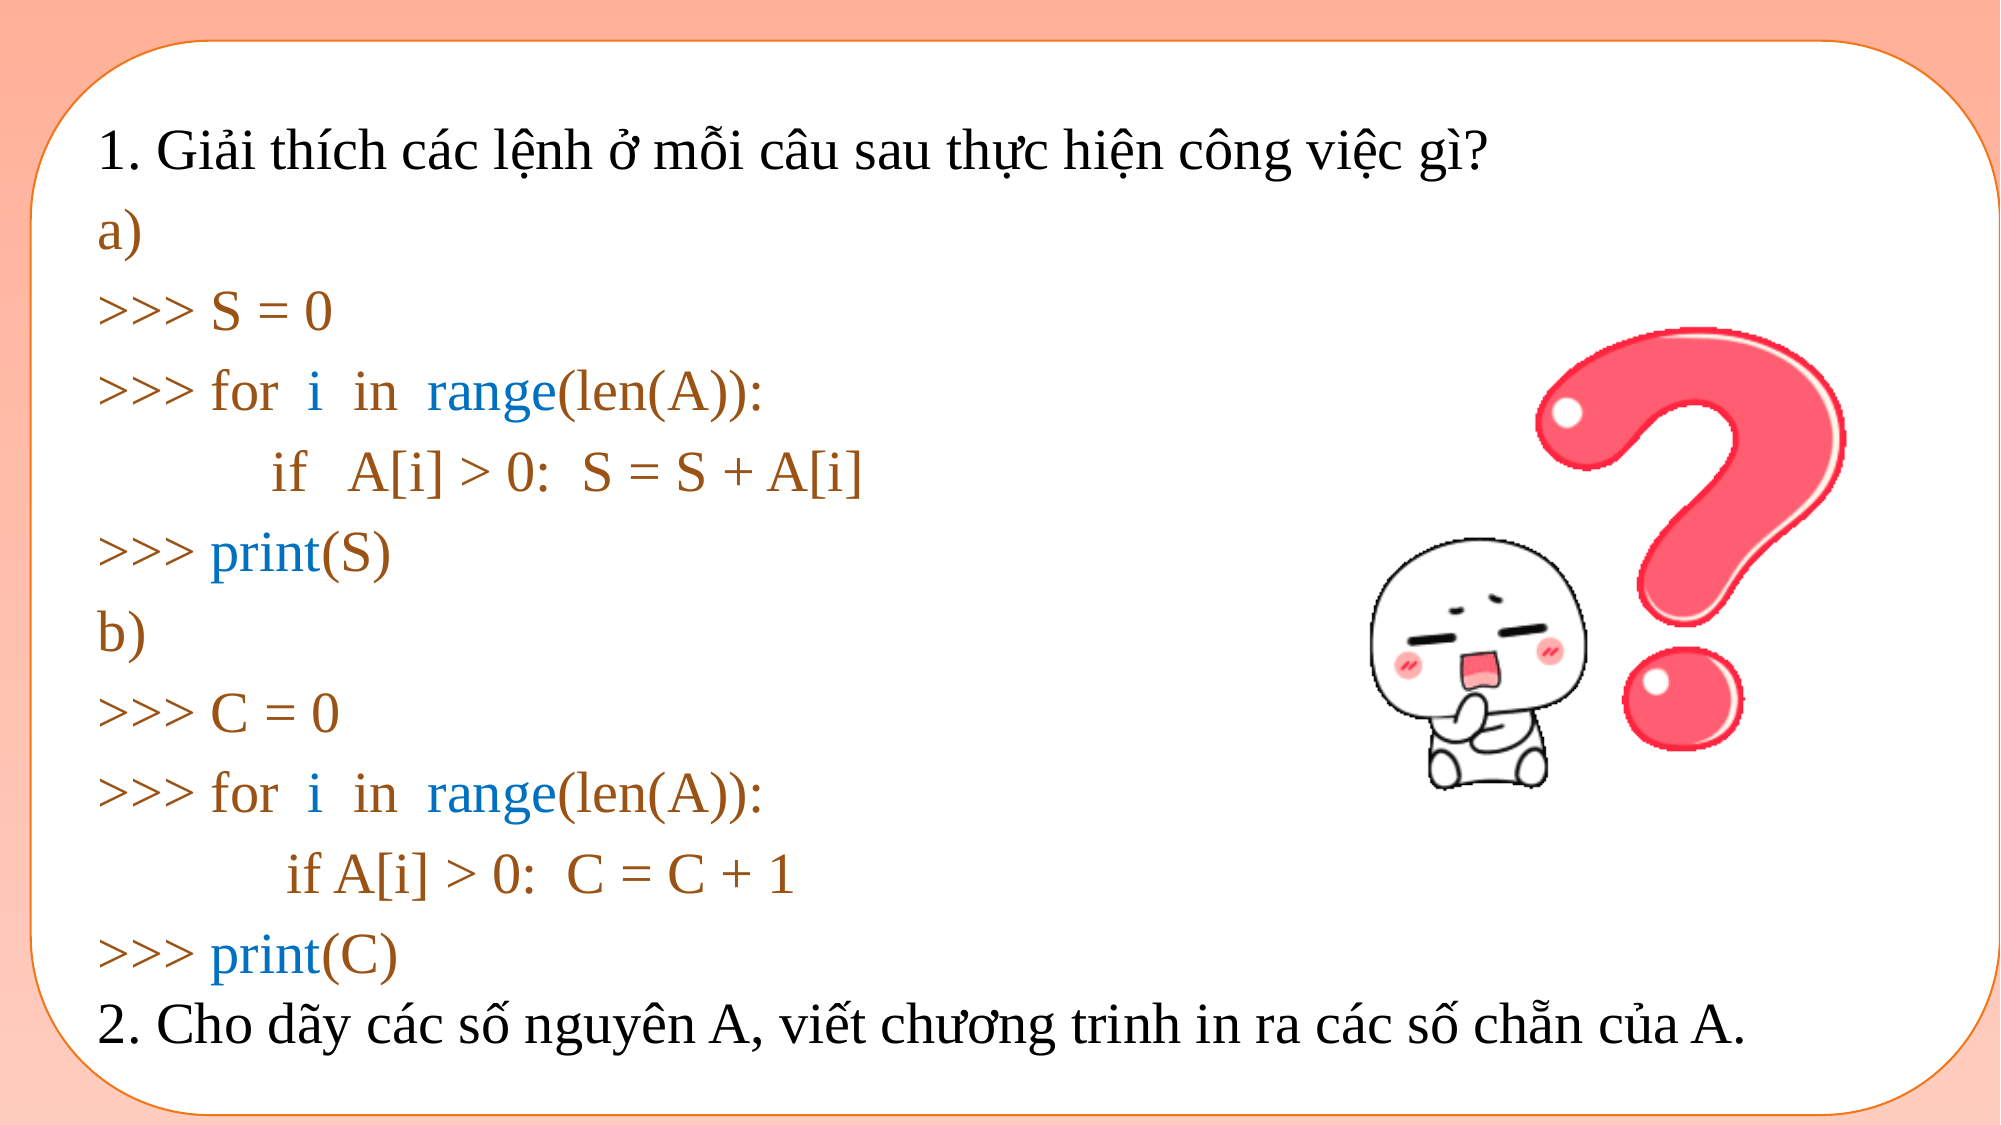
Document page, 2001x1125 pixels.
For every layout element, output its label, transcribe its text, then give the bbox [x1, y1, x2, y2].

picture [1250, 267, 1945, 831]
text_box 1. Giải thích các lệnh ở mỗi câu sau thực hiện công việc gì? a) >>> S = 0 >>> for i in range(len(A)): if A[i] > 0: S = S + A[i] >>> print(S) b) >>> C = 0 >>> for i in range(len(A)): if A[i] > 0: C = C + 1 >>> print(C) 2. Cho dãy các số nguyên A, viết chương trinh in ra các số chẵn của A. [29, 39, 2000, 1117]
